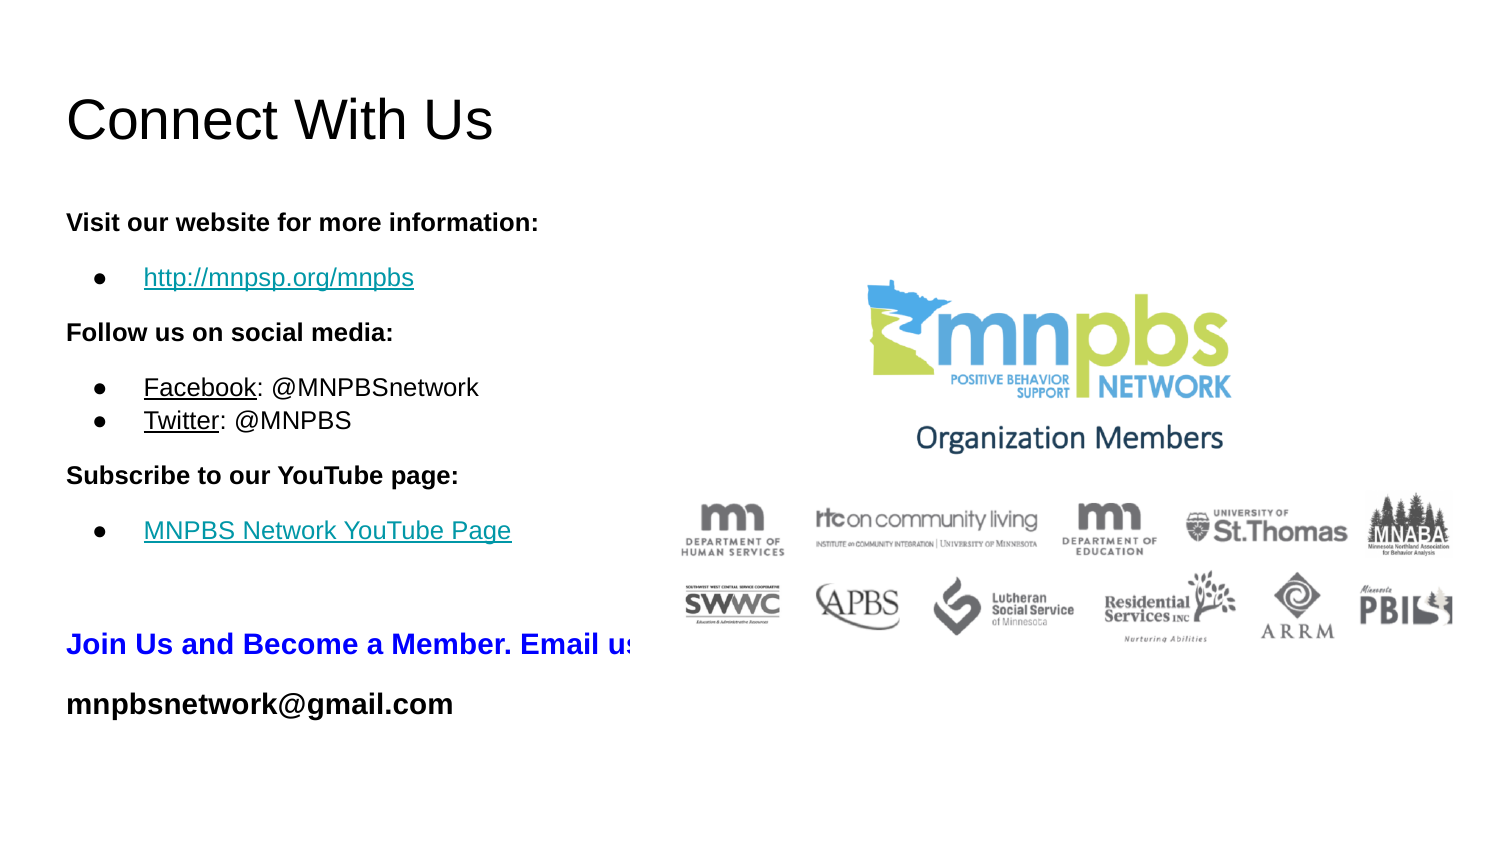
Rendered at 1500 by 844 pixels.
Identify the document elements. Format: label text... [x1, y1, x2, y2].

title Connect With Us [51, 72, 1449, 167]
list Visit our website for more information: http://mnpsp.org/mnpbs Follow us on social media: Facebook: @MNPBSnetwork Twitter: @MNPBS Subscribe to our YouTube page: MNPBS Network YouTube Page Join Us and Become a Member. Email us at: mnpbsnetwork@gmail.com [51, 189, 708, 750]
picture [630, 229, 1500, 665]
